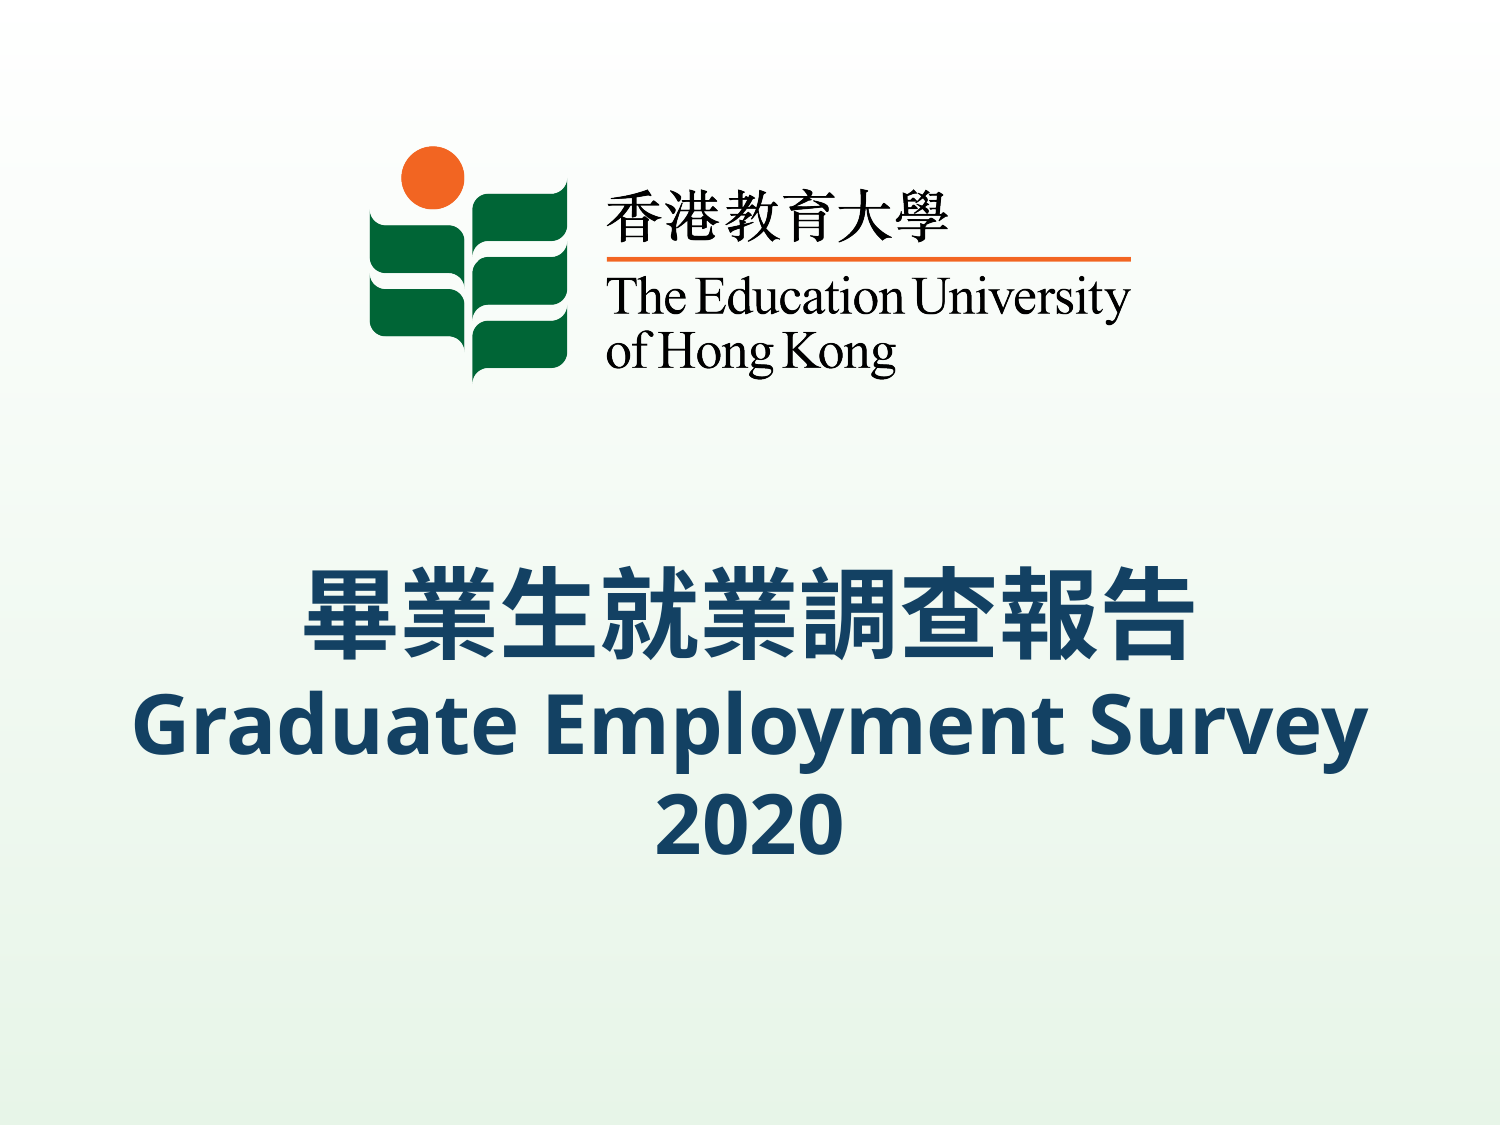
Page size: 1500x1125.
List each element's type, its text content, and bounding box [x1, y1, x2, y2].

picture [305, 89, 1194, 432]
title 畢業生就業調查報告 Graduate Employment Survey 2020 [80, 468, 1420, 879]
